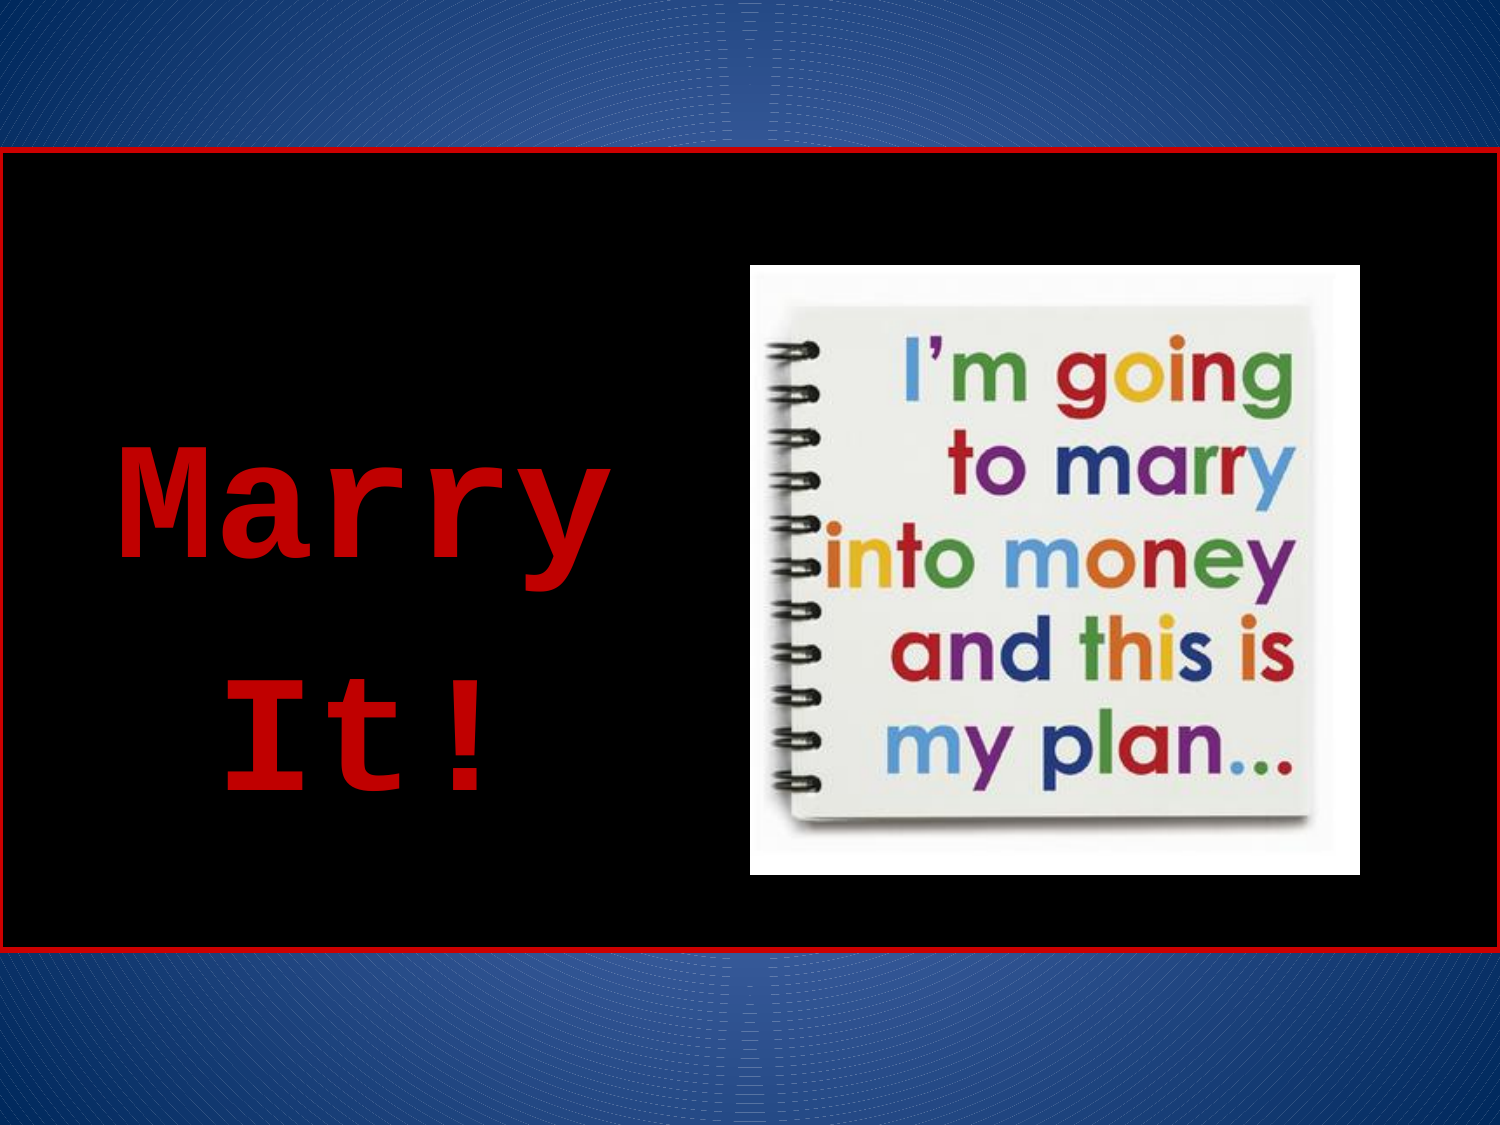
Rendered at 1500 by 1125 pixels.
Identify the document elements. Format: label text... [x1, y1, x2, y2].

picture [749, 264, 1360, 875]
list Marry It! [0, 149, 1500, 950]
